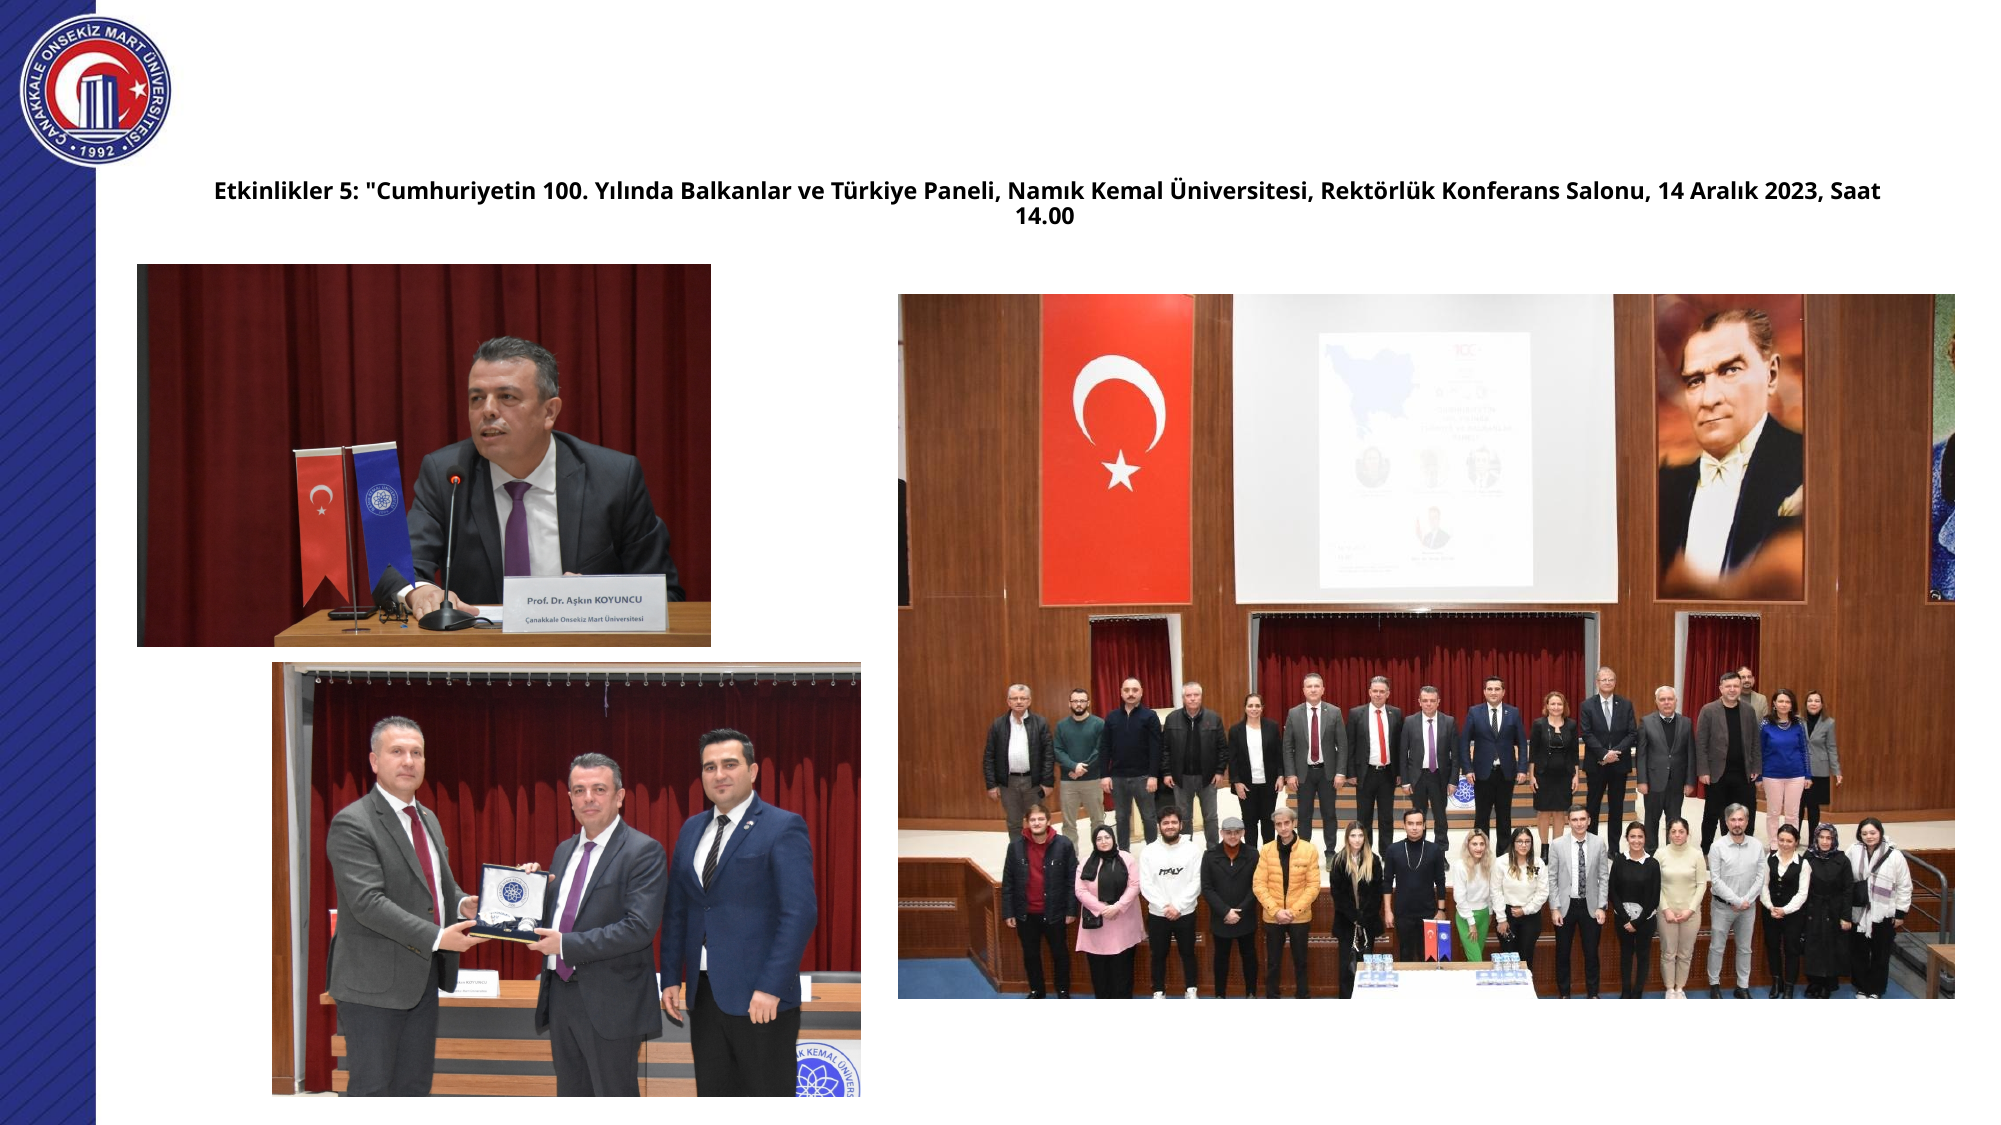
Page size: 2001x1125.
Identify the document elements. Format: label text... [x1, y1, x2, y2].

title Etkinlikler 5: "Cumhuriyetin 100. Yılında Balkanlar ve Türkiye Paneli, Namık Kemal Üniversitesi, Rektörlük Konferans Salonu, 14 Aralık 2023, Saat 14.00 [185, 120, 1911, 265]
picture [0, 0, 2001, 1125]
